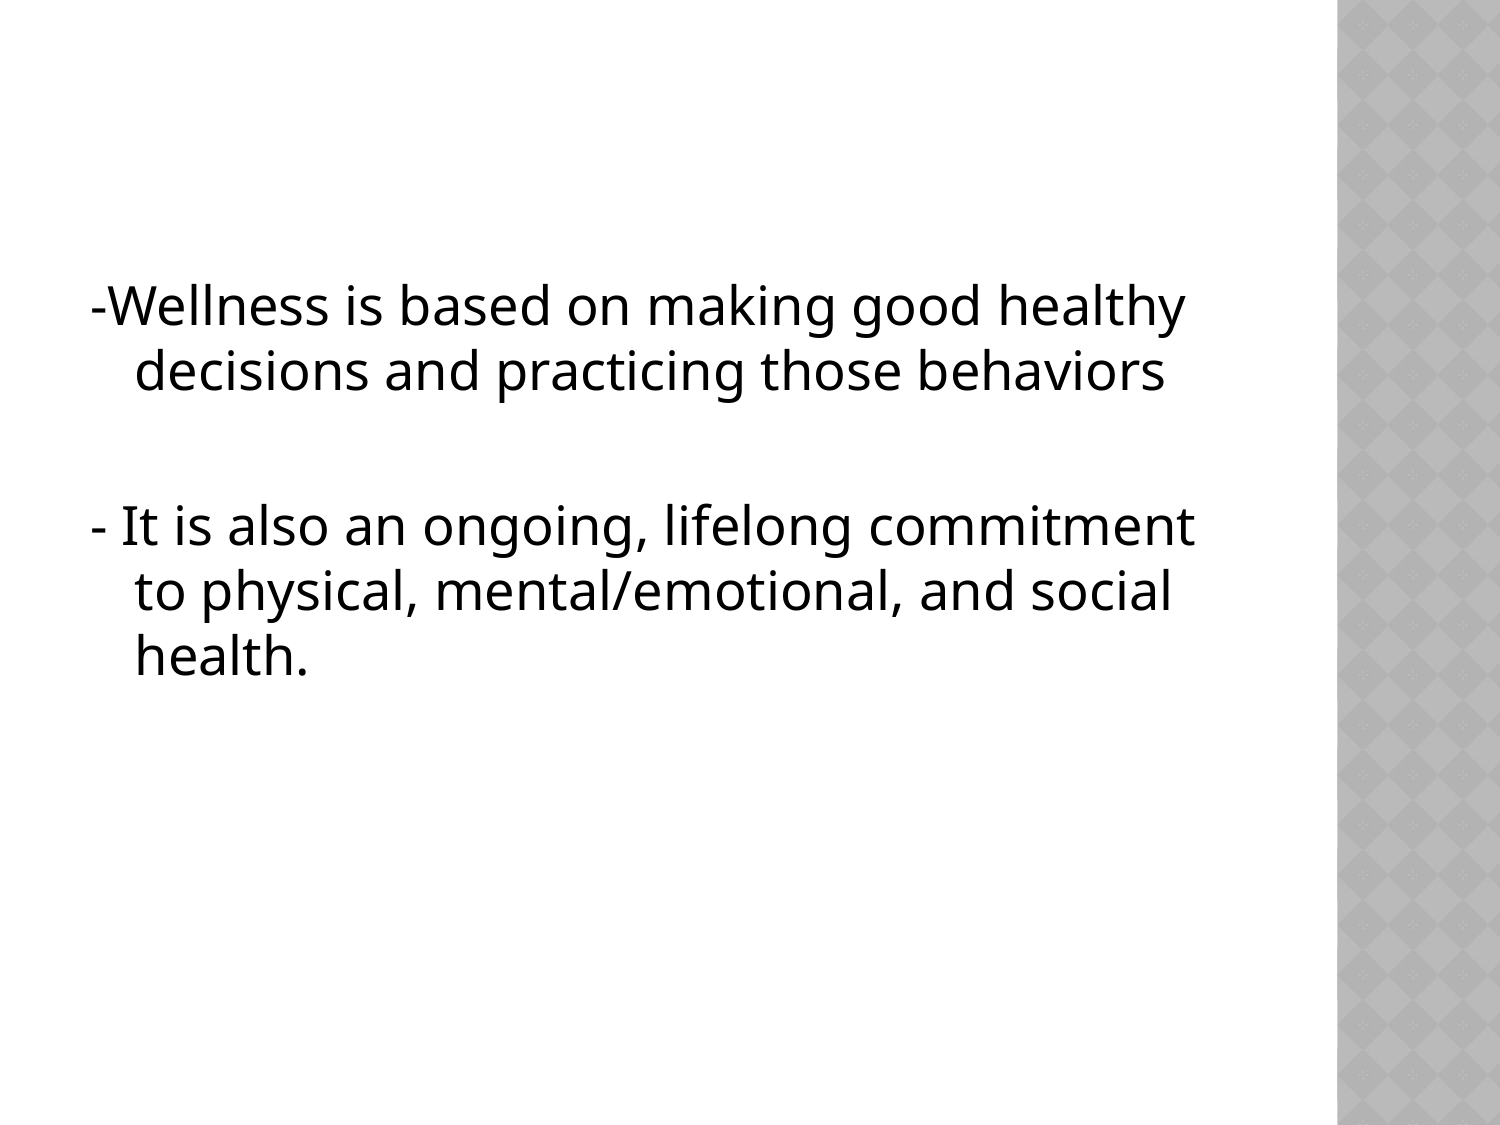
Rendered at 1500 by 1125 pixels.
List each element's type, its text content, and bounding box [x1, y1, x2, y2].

list -Wellness is based on making good healthy decisions and practicing those behaviors - It is also an ongoing, lifelong commitment to physical, mental/emotional, and social health. [74, 263, 1263, 1060]
